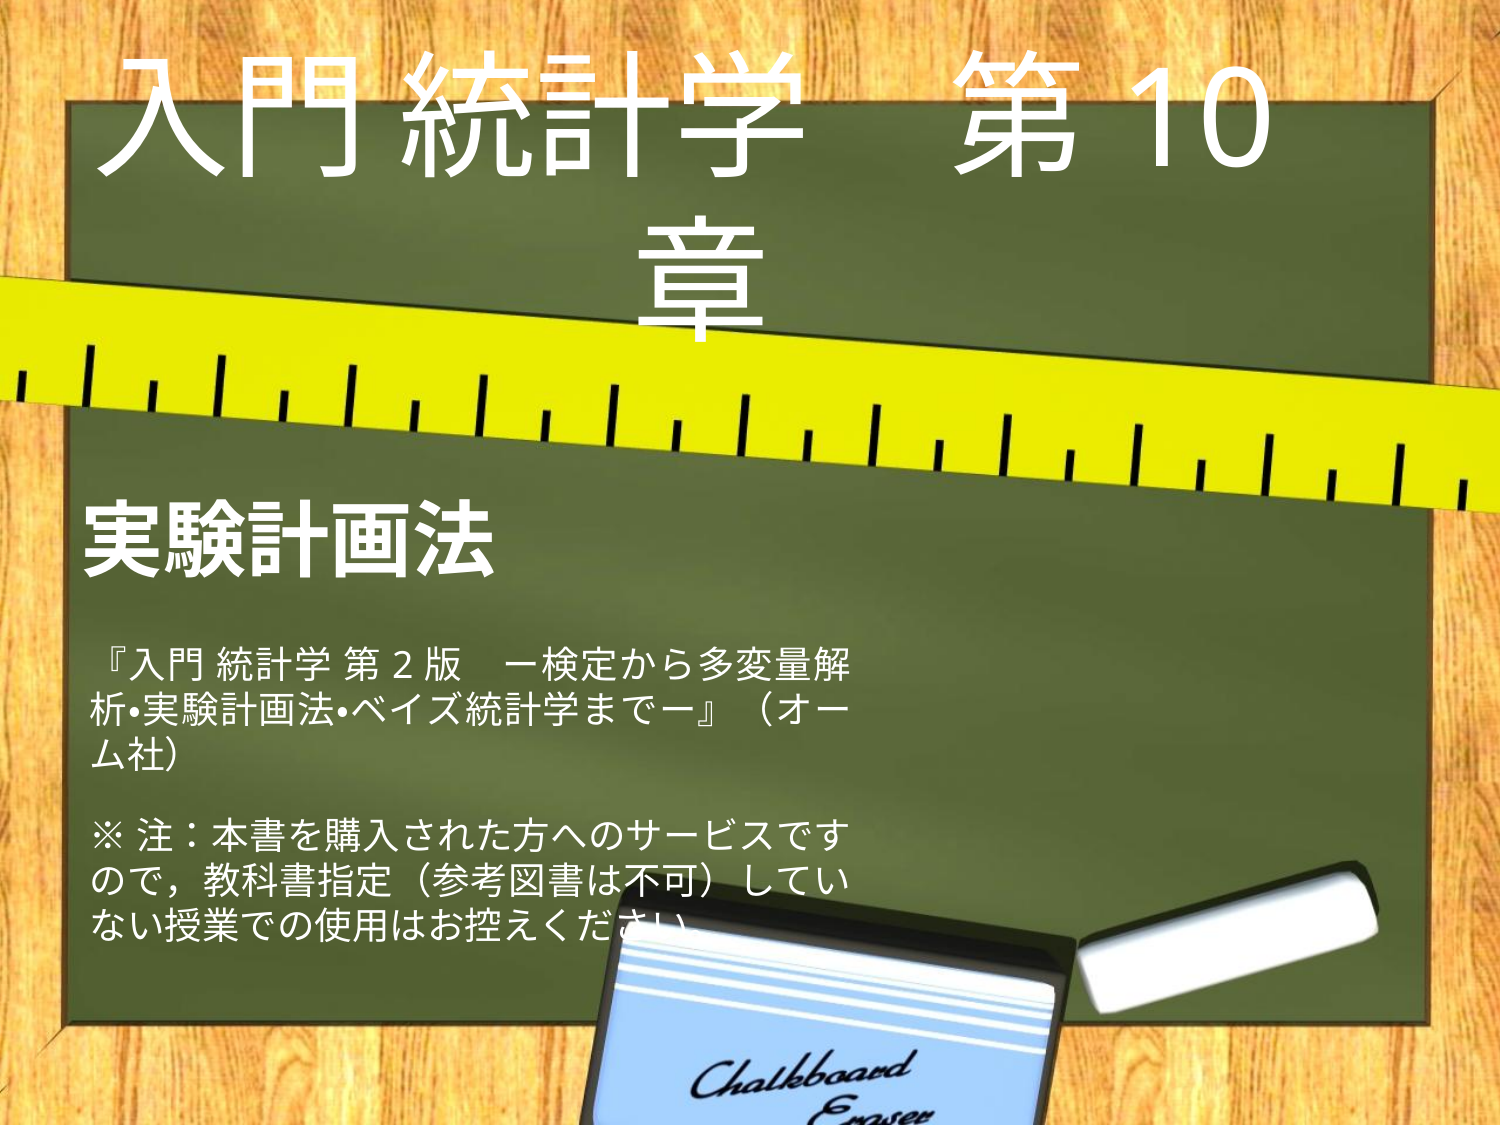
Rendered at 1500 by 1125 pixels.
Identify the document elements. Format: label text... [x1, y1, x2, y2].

title 入門 統計学 第10章 [49, 99, 1353, 288]
text_box 『入門 統計学 第2版 ー検定から多変量解析・実験計画法・ベイズ統計学までー』（オーム社） ※注：本書を購入された方へのサービスですので，教科書指定（参考図書は不可）していない授業での使用はお控えください。 [75, 633, 867, 955]
picture [0, 0, 1500, 1125]
subtitle 実験計画法 [64, 479, 1428, 599]
